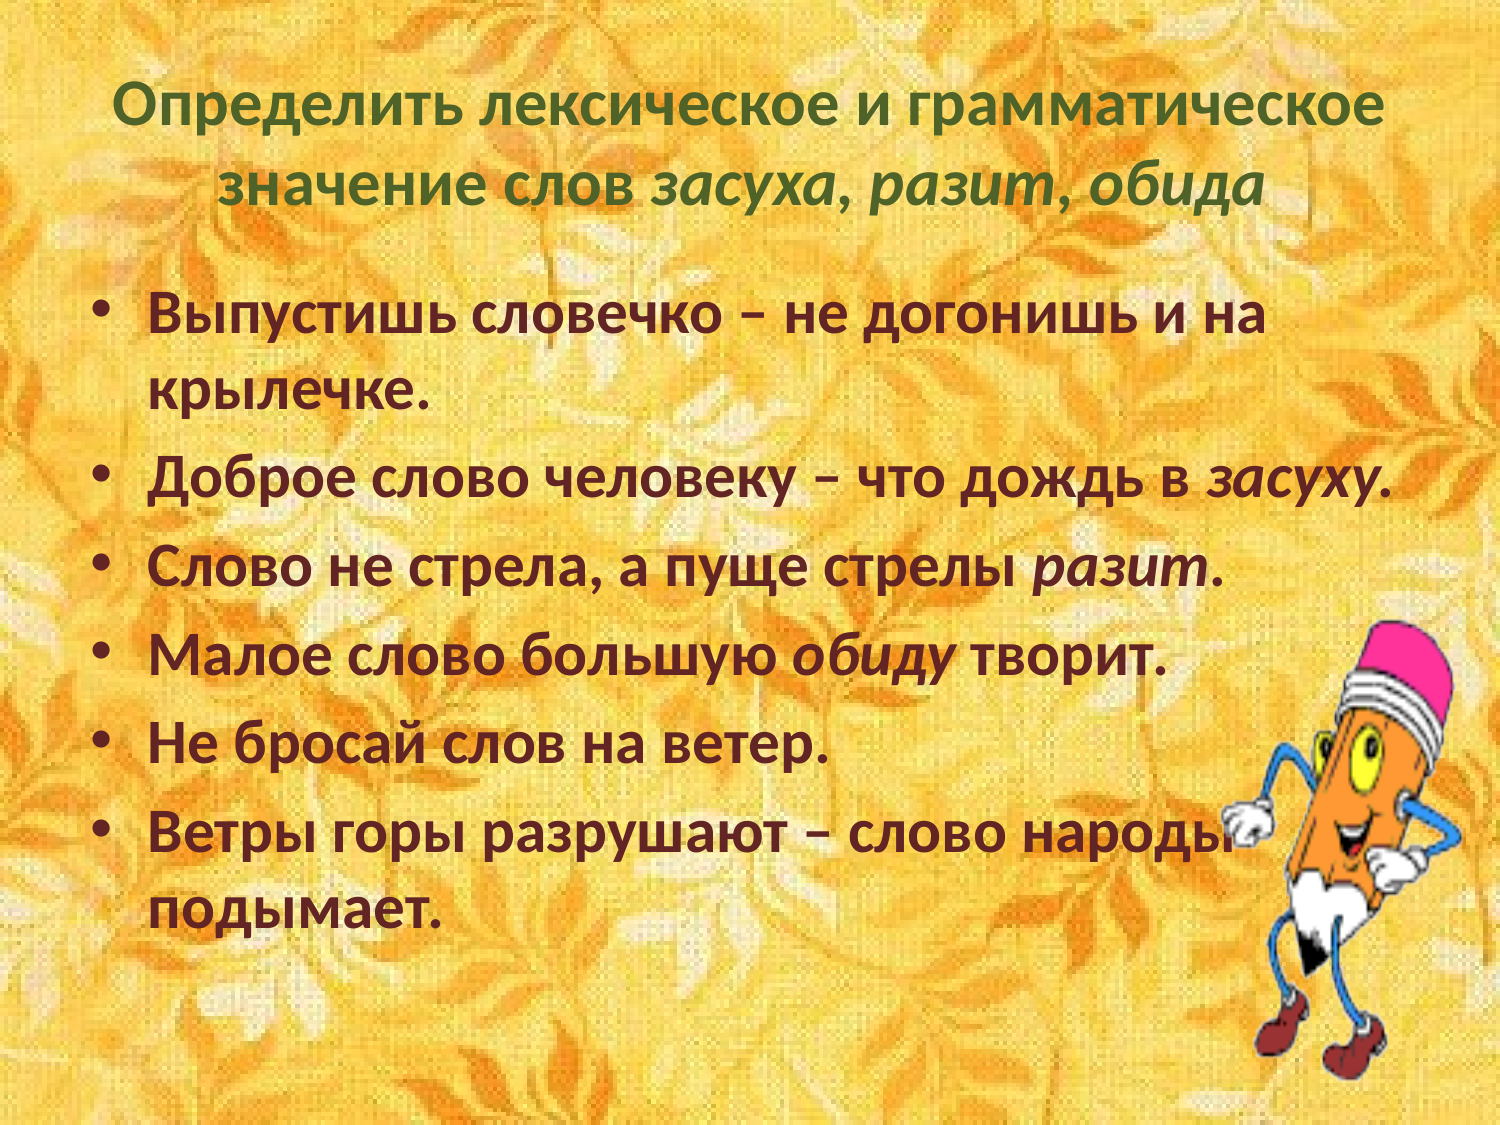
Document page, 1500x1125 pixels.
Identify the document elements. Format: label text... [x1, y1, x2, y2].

picture [0, 0, 1500, 1125]
title Определить лексическое и грамматическое значение слов засуха, разит, обида [75, 45, 1425, 233]
list Выпустишь словечко – не догонишь и на крылечке. Доброе слово человеку – что дождь в засуху. Слово не стрела, а пуще стрелы разит. Малое слово большую обиду творит. Не бросай слов на ветер. Ветры горы разрушают – слово народы подымает. [75, 262, 1425, 1005]
